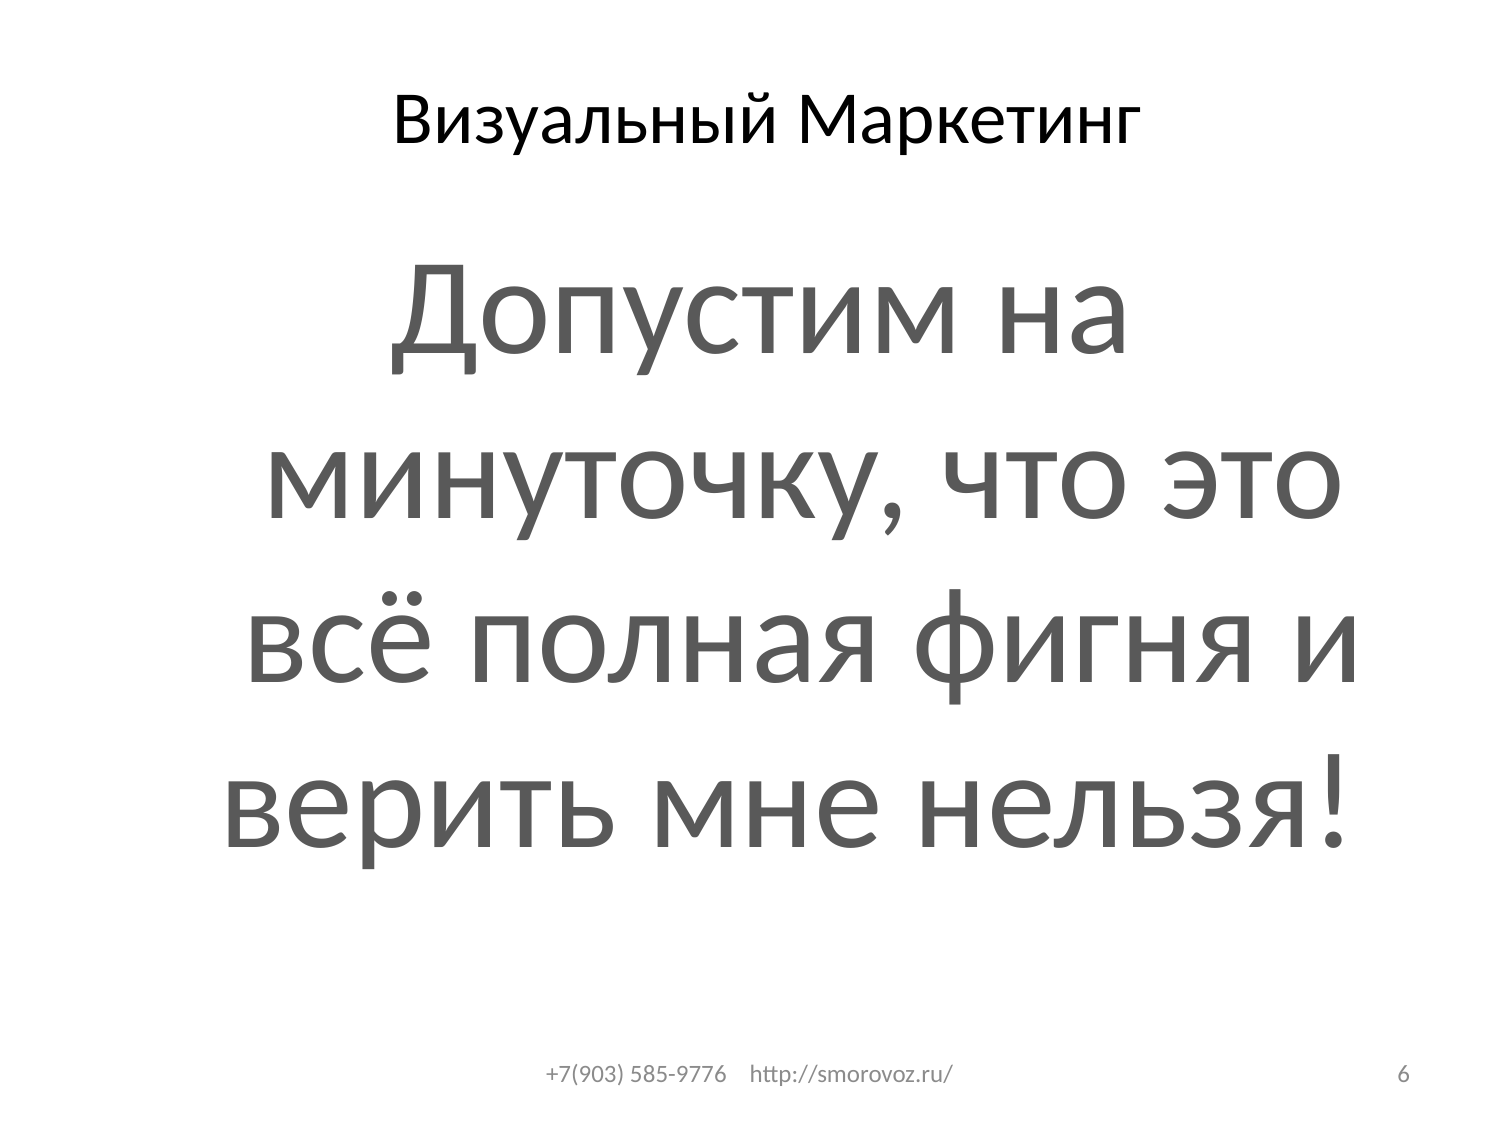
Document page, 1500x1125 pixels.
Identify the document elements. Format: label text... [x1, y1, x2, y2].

footer +7(903) 585-9776 http://smorovoz.ru/ [512, 1042, 988, 1103]
slide_number 6 [1074, 1042, 1425, 1103]
title Визуальный Маркетинг [88, 42, 1447, 185]
subtitle Допустим на минуточку, что это всё полная фигня и верить мне нельзя! [88, 208, 1436, 1024]
